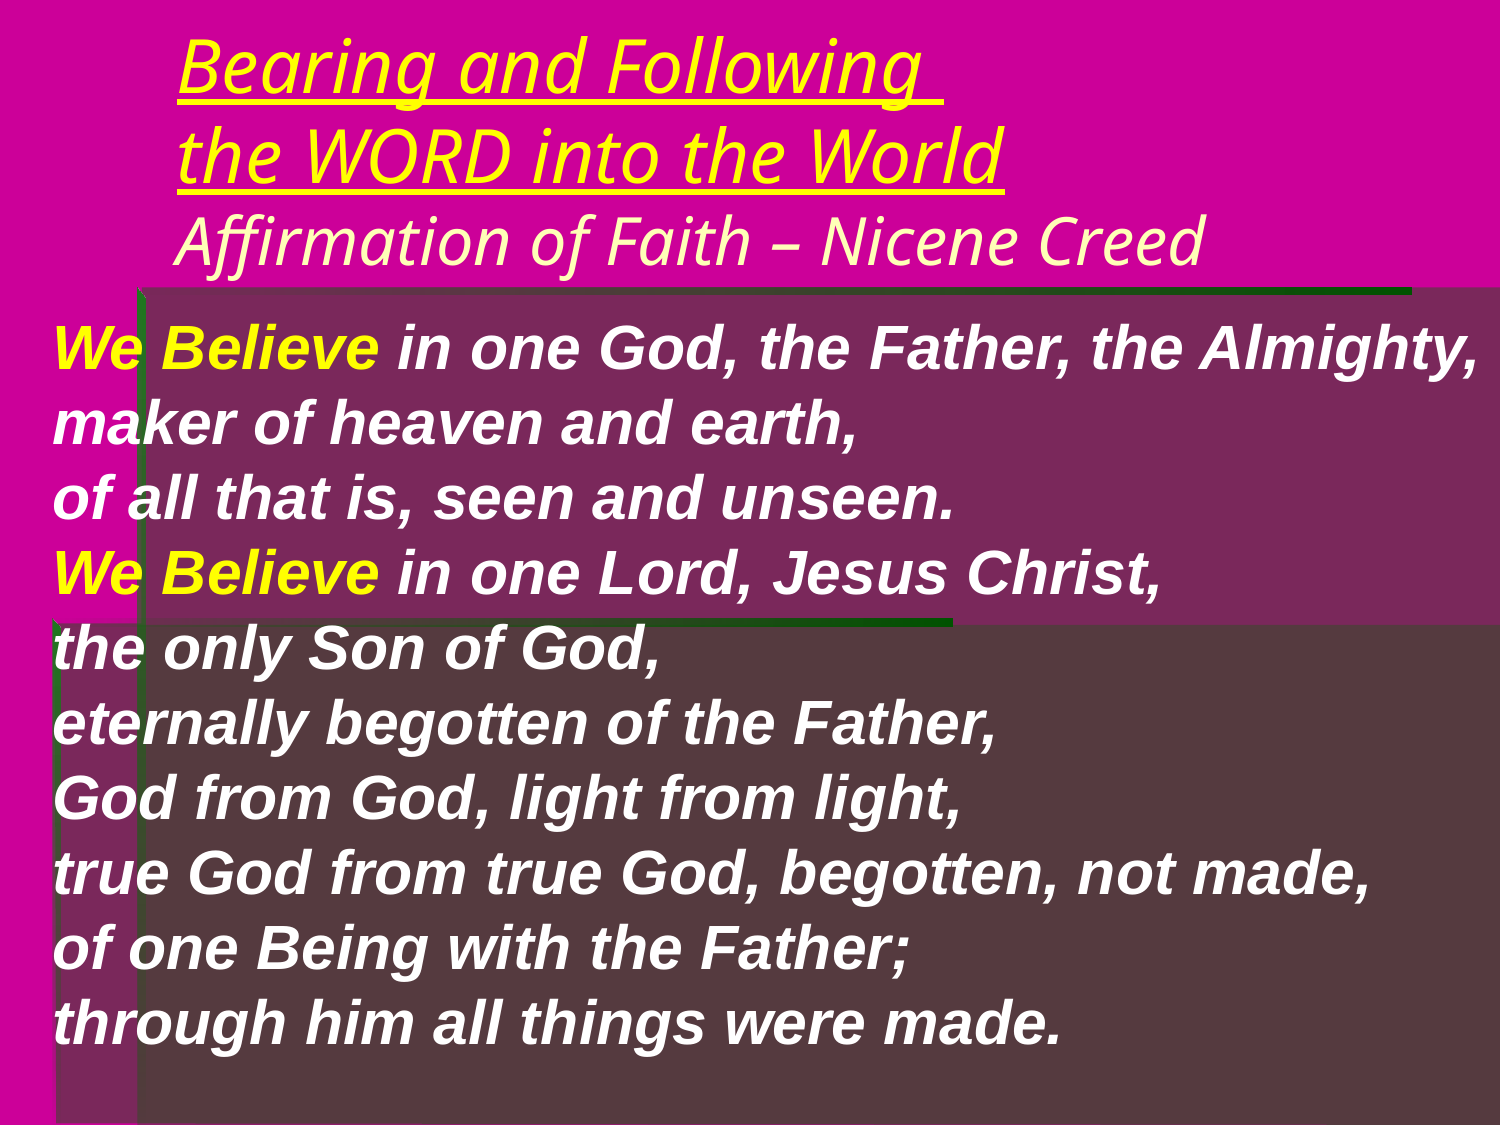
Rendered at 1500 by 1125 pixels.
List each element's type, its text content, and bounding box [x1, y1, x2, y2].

subtitle [187, 246, 1238, 299]
text_box We Believe in one God, the Father, the Almighty, maker of heaven and earth, of all that is, seen and unseen. We Believe in one Lord, Jesus Christ, the only Son of God, eternally begotten of the Father, God from God, light from light, true God from true God, begotten, not made, of one Being with the Father; through him all things were made. [37, 299, 1500, 1065]
text_box Bearing and Following the WORD into the World Affirmation of Faith – Nicene Creed [162, 11, 1500, 246]
